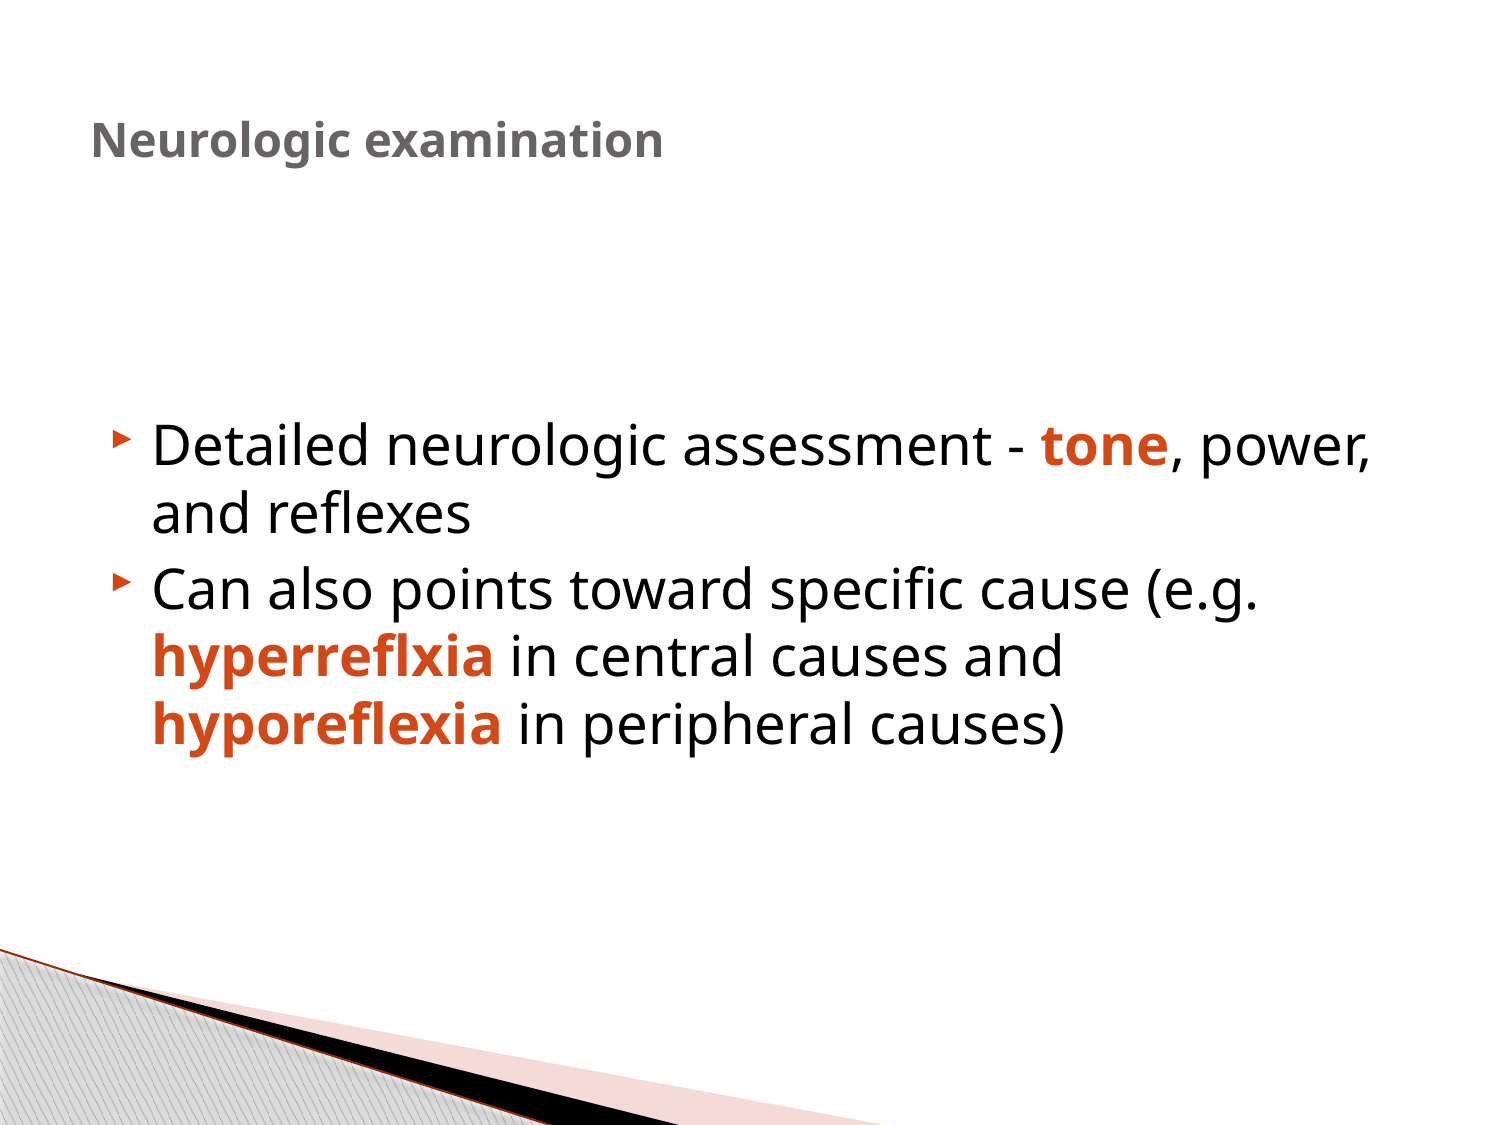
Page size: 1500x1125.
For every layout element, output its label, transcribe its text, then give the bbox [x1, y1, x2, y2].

title Neurologic examination [75, 45, 1425, 233]
list Detailed neurologic assessment - tone, power, and reflexes Can also points toward specific cause (e.g. hyperreflxia in central causes and hyporeflexia in peripheral causes) [76, 326, 1427, 1069]
